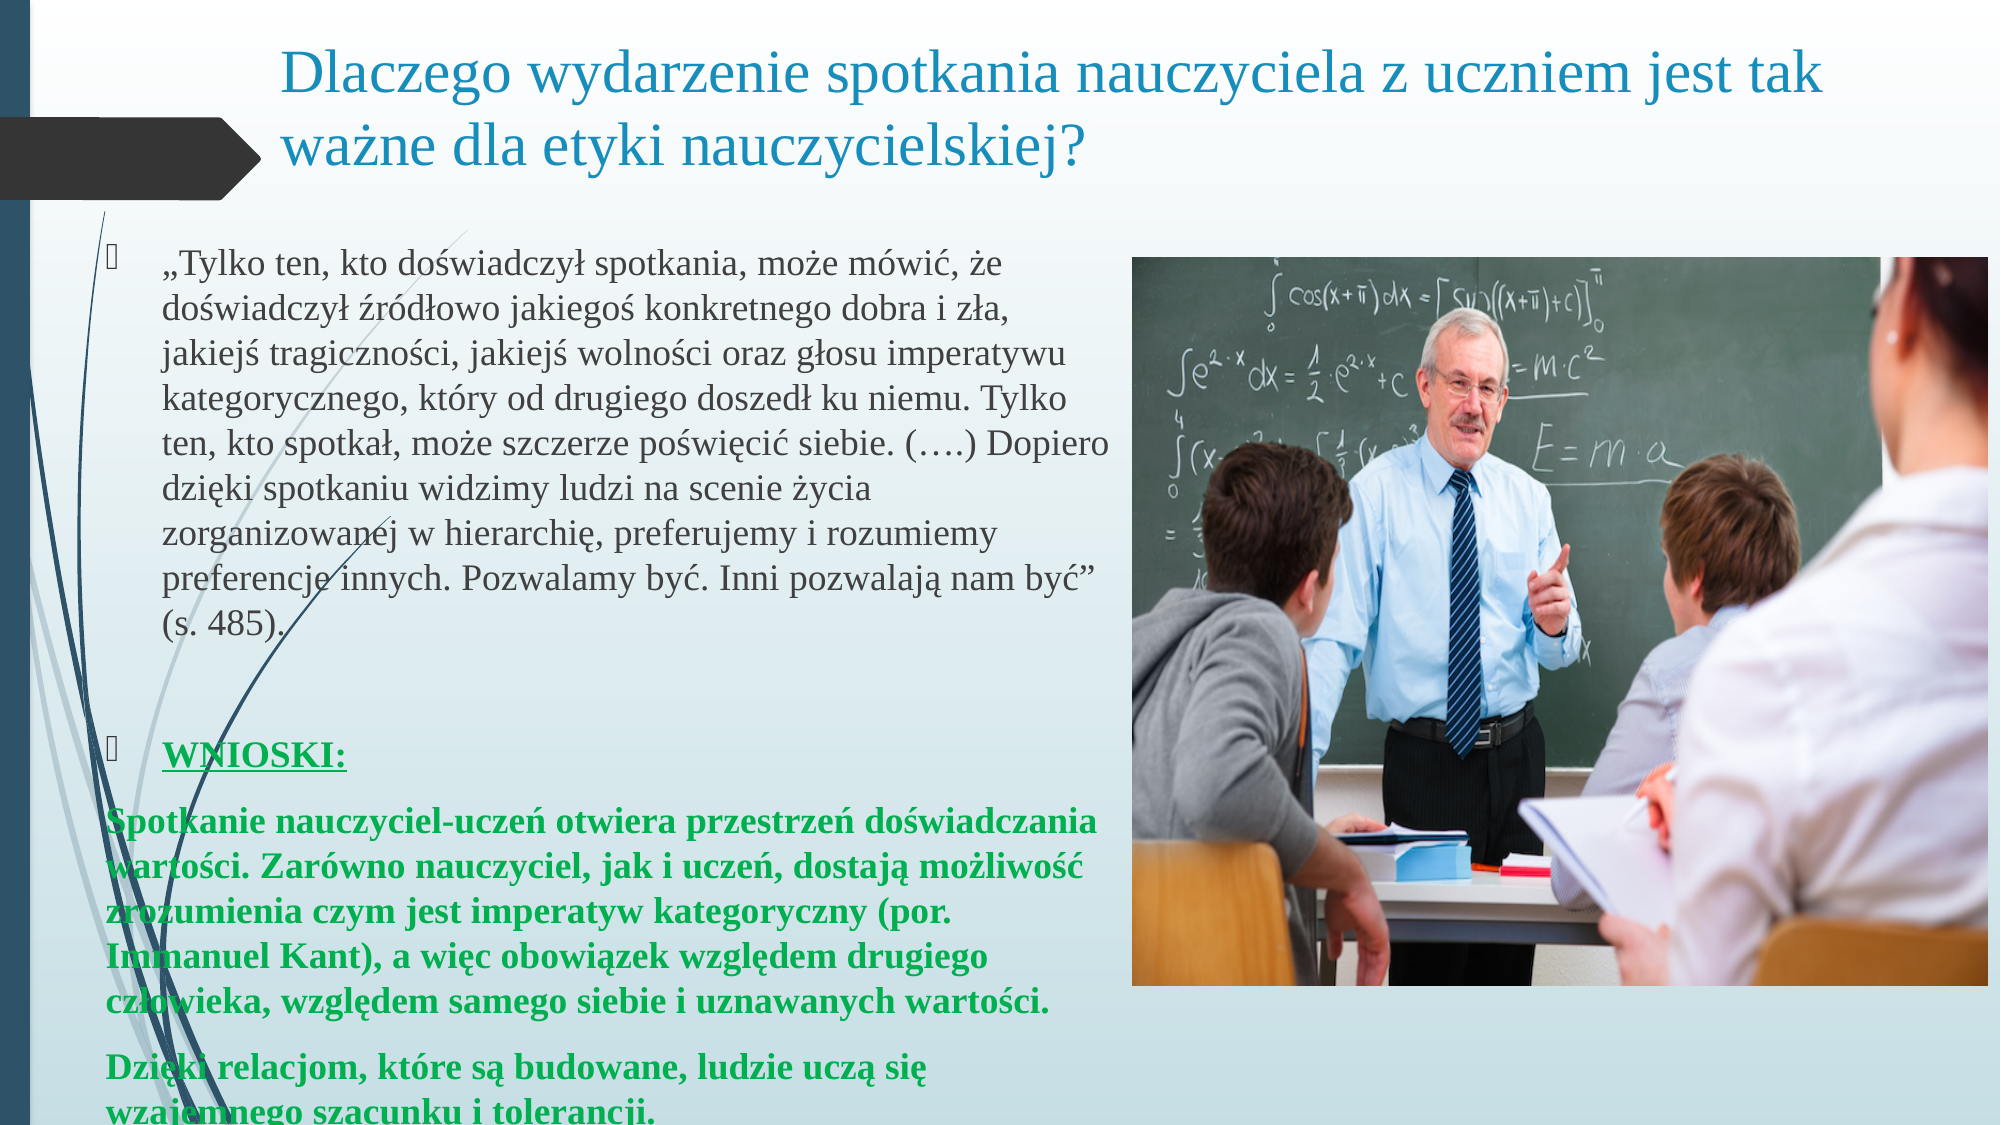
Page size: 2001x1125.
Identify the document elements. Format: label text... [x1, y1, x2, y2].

title Dlaczego wydarzenie spotkania nauczyciela z uczniem jest tak ważne dla etyki nauczycielskiej? [265, 23, 1888, 187]
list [1132, 256, 1989, 986]
list „Tylko ten, kto doświadczył spotkania, może mówić, że doświadczył źródłowo jakiegoś konkretnego dobra i zła, jakiejś tragiczności, jakiejś wolności oraz głosu imperatywu kategorycznego, który od drugiego doszedł ku niemu. Tylko ten, kto spotkał, może szczerze poświęcić siebie. (….) Dopiero dzięki spotkaniu widzimy ludzi na scenie życia zorganizowanej w hierarchię, preferujemy i rozumiemy preferencje innych. Pozwalamy być. Inni pozwalają nam być” (s. 485). WNIOSKI: Spotkanie nauczyciel-uczeń otwiera przestrzeń doświadczania wartości. Zarówno nauczyciel, jak i uczeń, dostają możliwość zrozumienia czym jest imperatyw kategoryczny (por. Immanuel Kant), a więc obowiązek względem drugiego człowieka, względem samego siebie i uznawanych wartości. Dzięki relacjom, które są budowane, ludzie uczą się wzajemnego szacunku i tolerancji. [90, 230, 1133, 1102]
